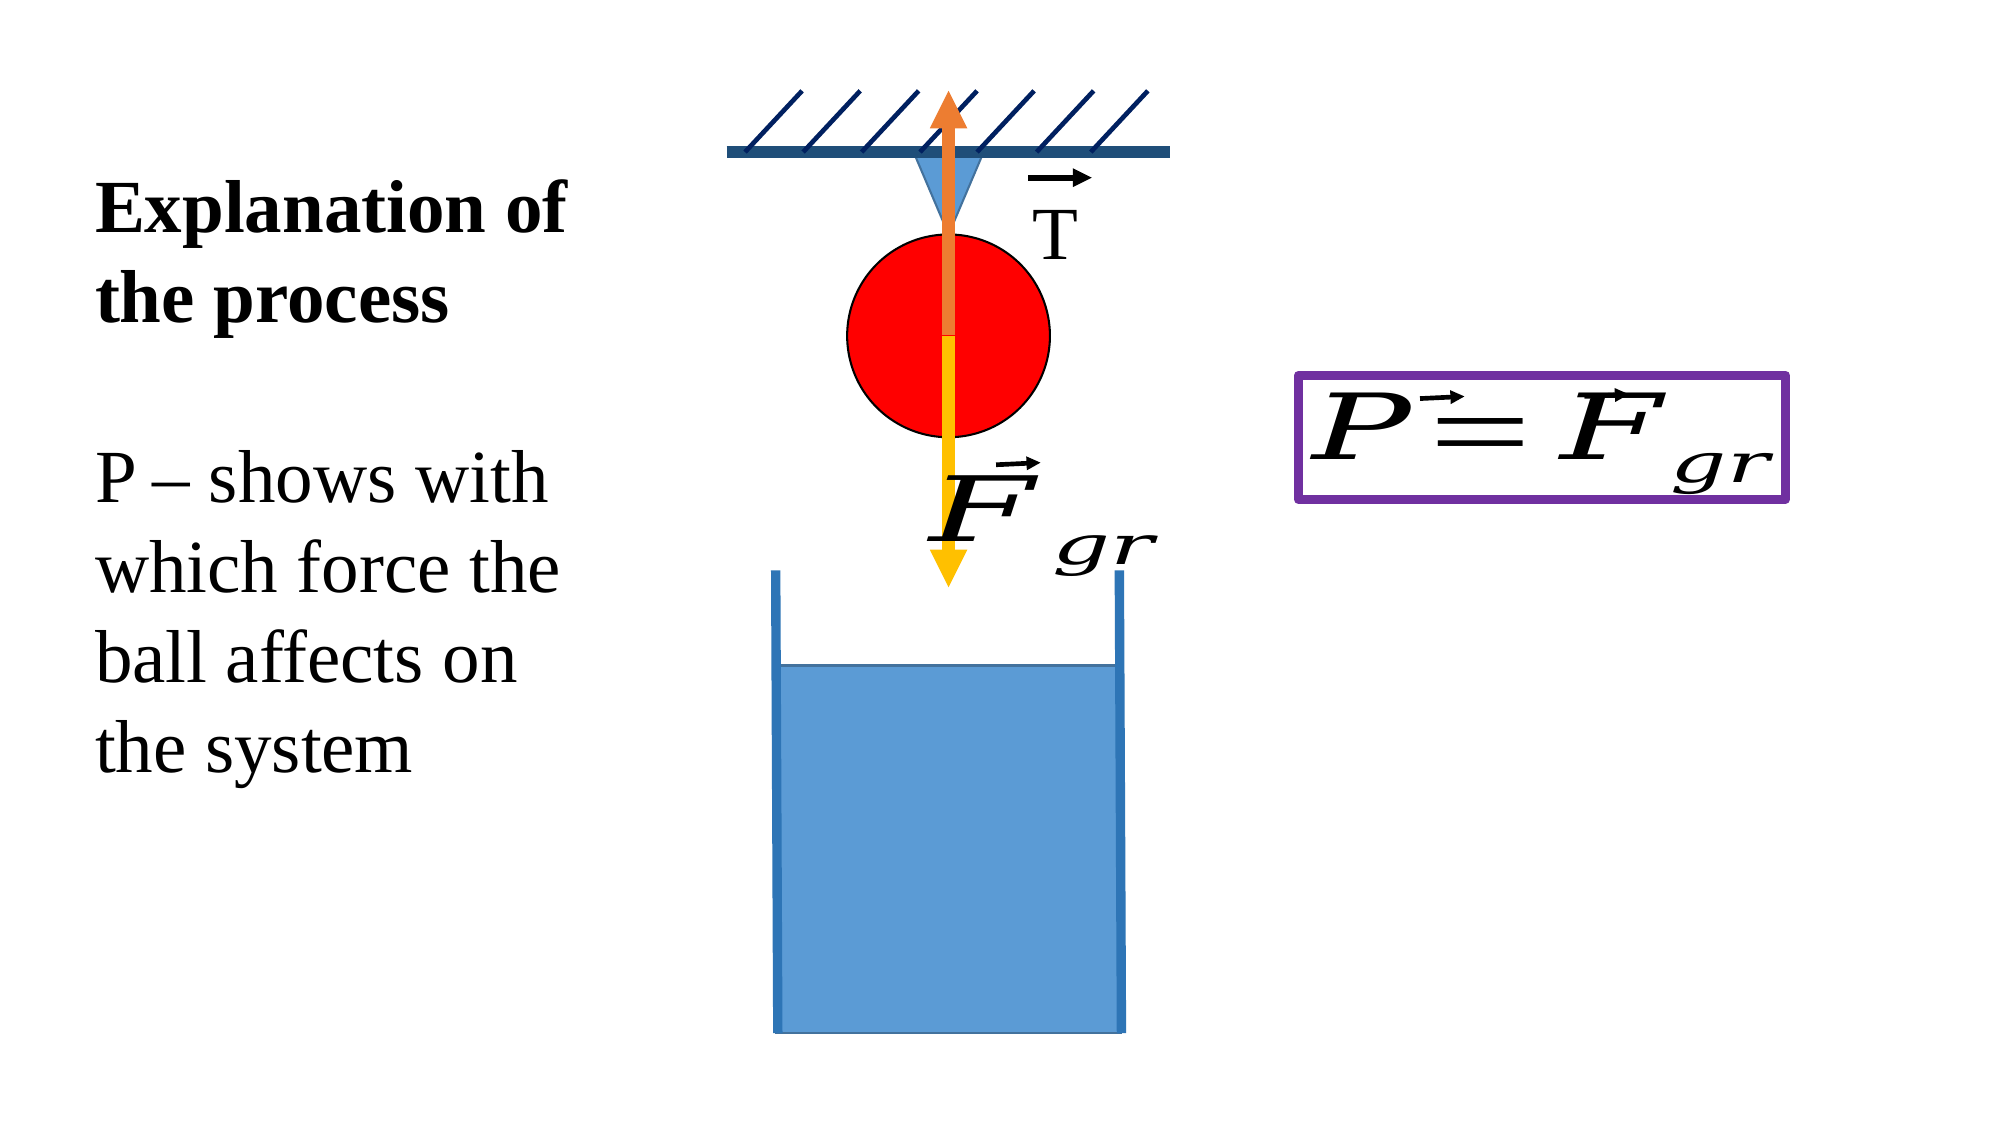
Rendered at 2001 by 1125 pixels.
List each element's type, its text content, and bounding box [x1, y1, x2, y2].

text_box [781, 664, 1116, 1034]
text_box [726, 90, 948, 153]
text_box [955, 233, 1051, 439]
text_box [955, 158, 983, 223]
text_box [846, 233, 942, 439]
text_box Explanation of the process P – shows with which force the ball affects on the system [80, 149, 586, 795]
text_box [1017, 177, 1111, 284]
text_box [949, 90, 1171, 153]
text_box [914, 158, 942, 222]
